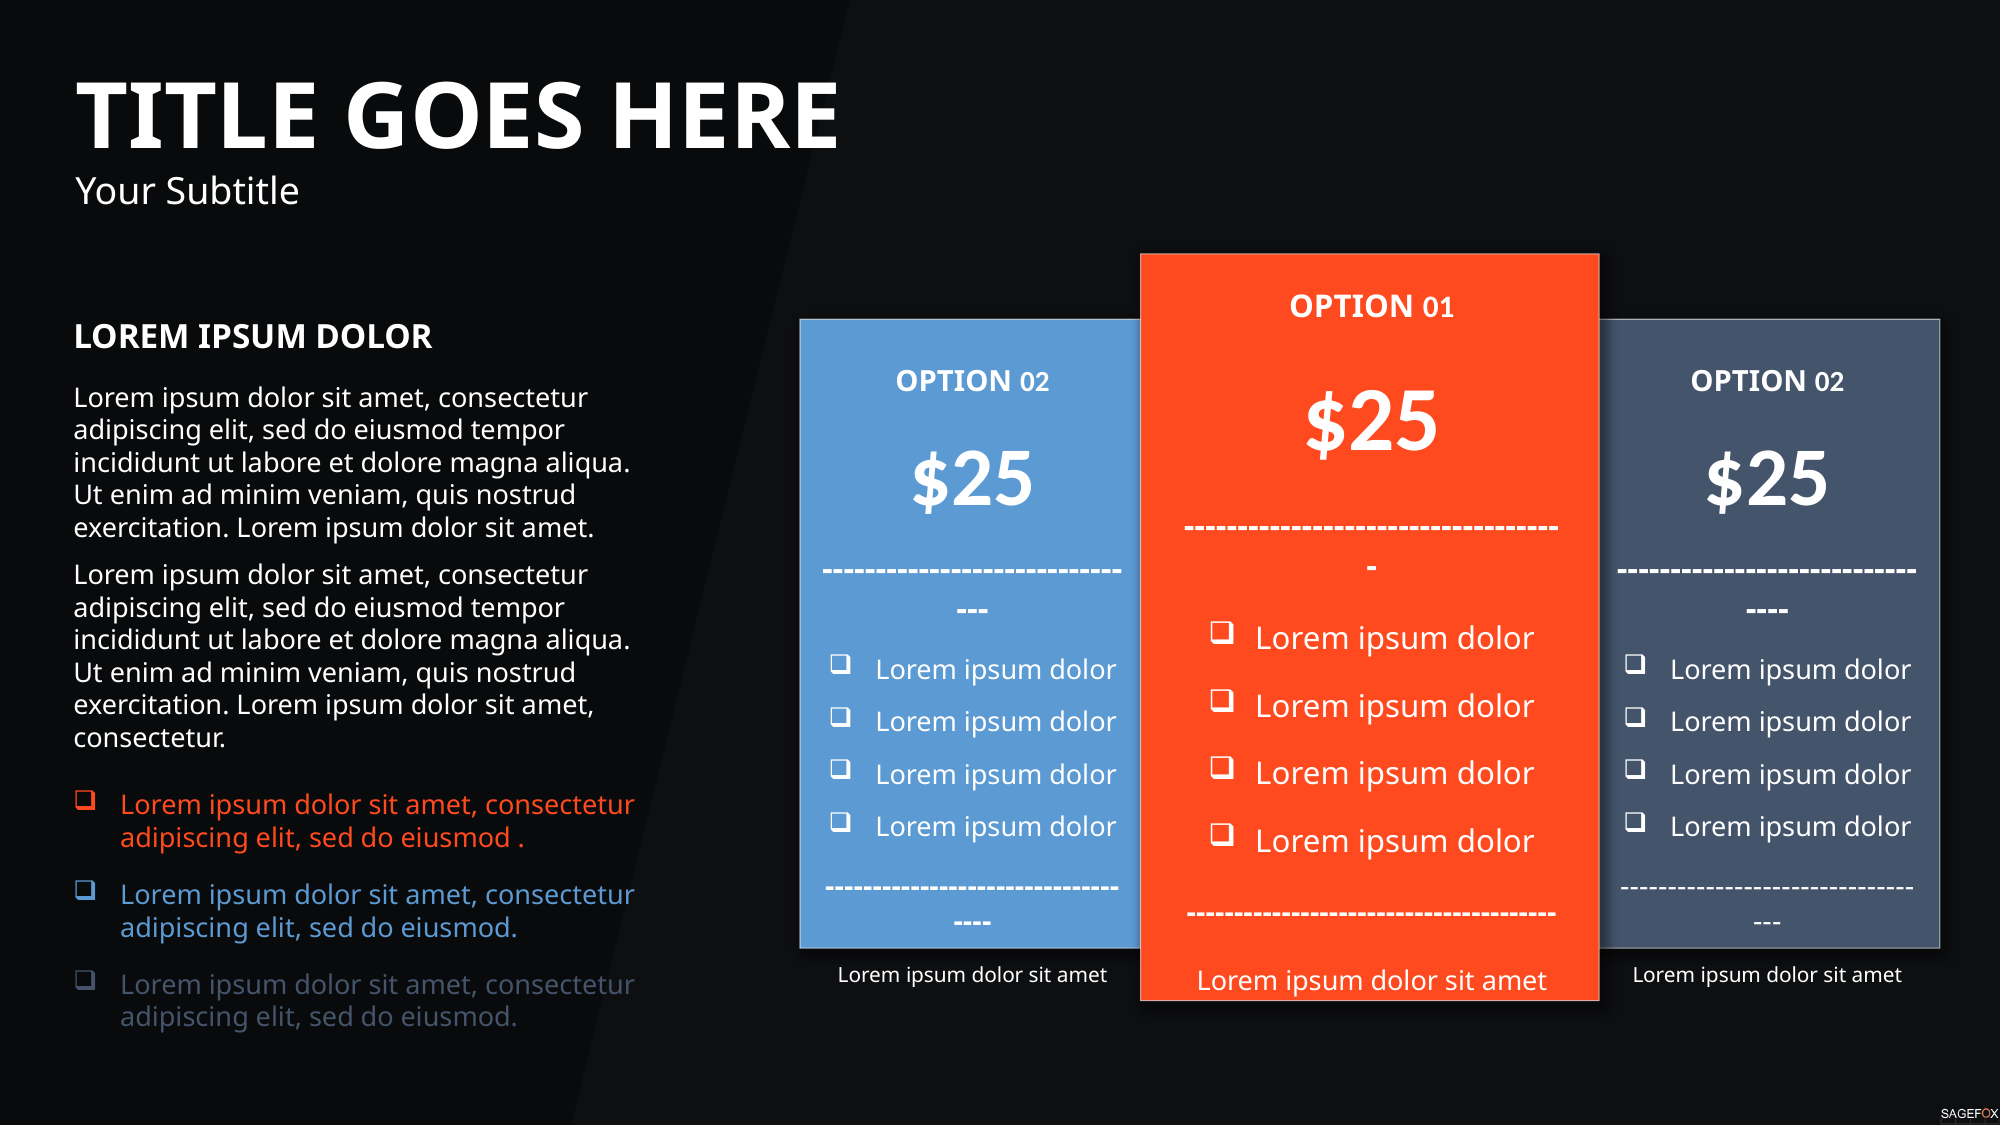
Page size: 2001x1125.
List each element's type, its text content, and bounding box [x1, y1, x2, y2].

text_box [1140, 253, 1600, 1002]
text_box OPTION 01 $25 ------------------------------------ Lorem ipsum dolor Lorem ipsum dolor Lorem ipsum dolor Lorem ipsum dolor --------------------------------------- Lorem ipsum dolor sit amet [1168, 279, 1575, 1003]
text_box [1617, 318, 1941, 949]
text_box TITLE GOES HERE Your Subtitle [60, 49, 1036, 220]
text_box [799, 318, 1132, 949]
picture [1940, 1108, 2000, 1125]
text_box [0, 0, 852, 1125]
text_box LOREM IPSUM DOLOR Lorem ipsum dolor sit amet, consectetur adipiscing elit, sed do eiusmod tempor incididunt ut labore et dolore magna aliqua. Ut enim ad minim veniam, quis nostrud exercitation. Lorem ipsum dolor sit amet. Lorem ipsum dolor sit amet, consectetur adipiscing elit, sed do eiusmod tempor incididunt ut labore et dolore magna aliqua. Ut enim ad minim veniam, quis nostrud exercitation. Lorem ipsum dolor sit amet, consectetur. Lorem ipsum dolor sit amet, consectetur adipiscing elit, sed do eiusmod . Lorem ipsum dolor sit amet, consectetur adipiscing elit, sed do eiusmod. Lorem ipsum dolor sit amet, consectetur adipiscing elit, sed do eiusmod. [58, 307, 678, 1040]
text_box OPTION 02 $25 -------------------------------- Lorem ipsum dolor Lorem ipsum dolor Lorem ipsum dolor Lorem ipsum dolor ---------------------------------- Lorem ipsum dolor sit amet [1601, 355, 1934, 995]
text_box OPTION 02 $25 ------------------------------- Lorem ipsum dolor Lorem ipsum dolor Lorem ipsum dolor Lorem ipsum dolor ----------------------------------- Lorem ipsum dolor sit amet [806, 355, 1139, 995]
